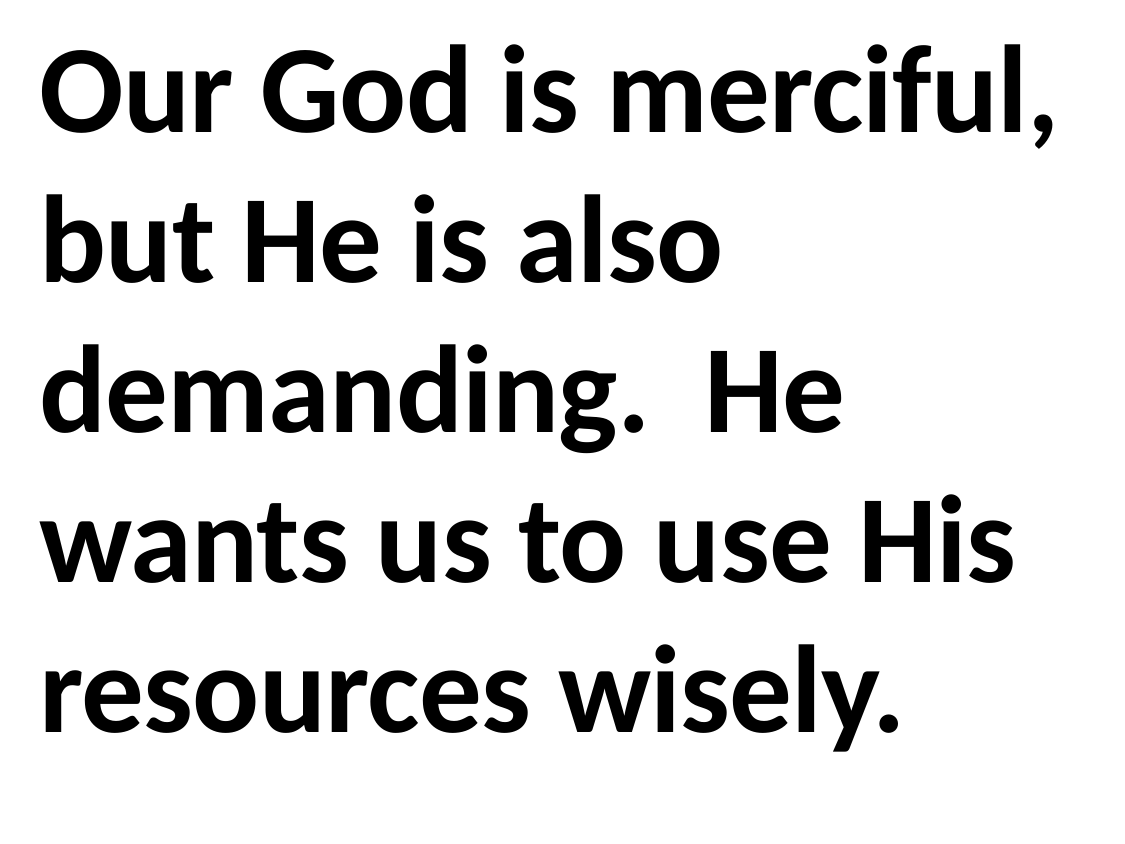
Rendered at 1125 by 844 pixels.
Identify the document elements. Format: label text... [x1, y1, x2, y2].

text_box Our God is merciful, but He is also demanding. He wants us to use His resources wisely. [24, 0, 1088, 765]
